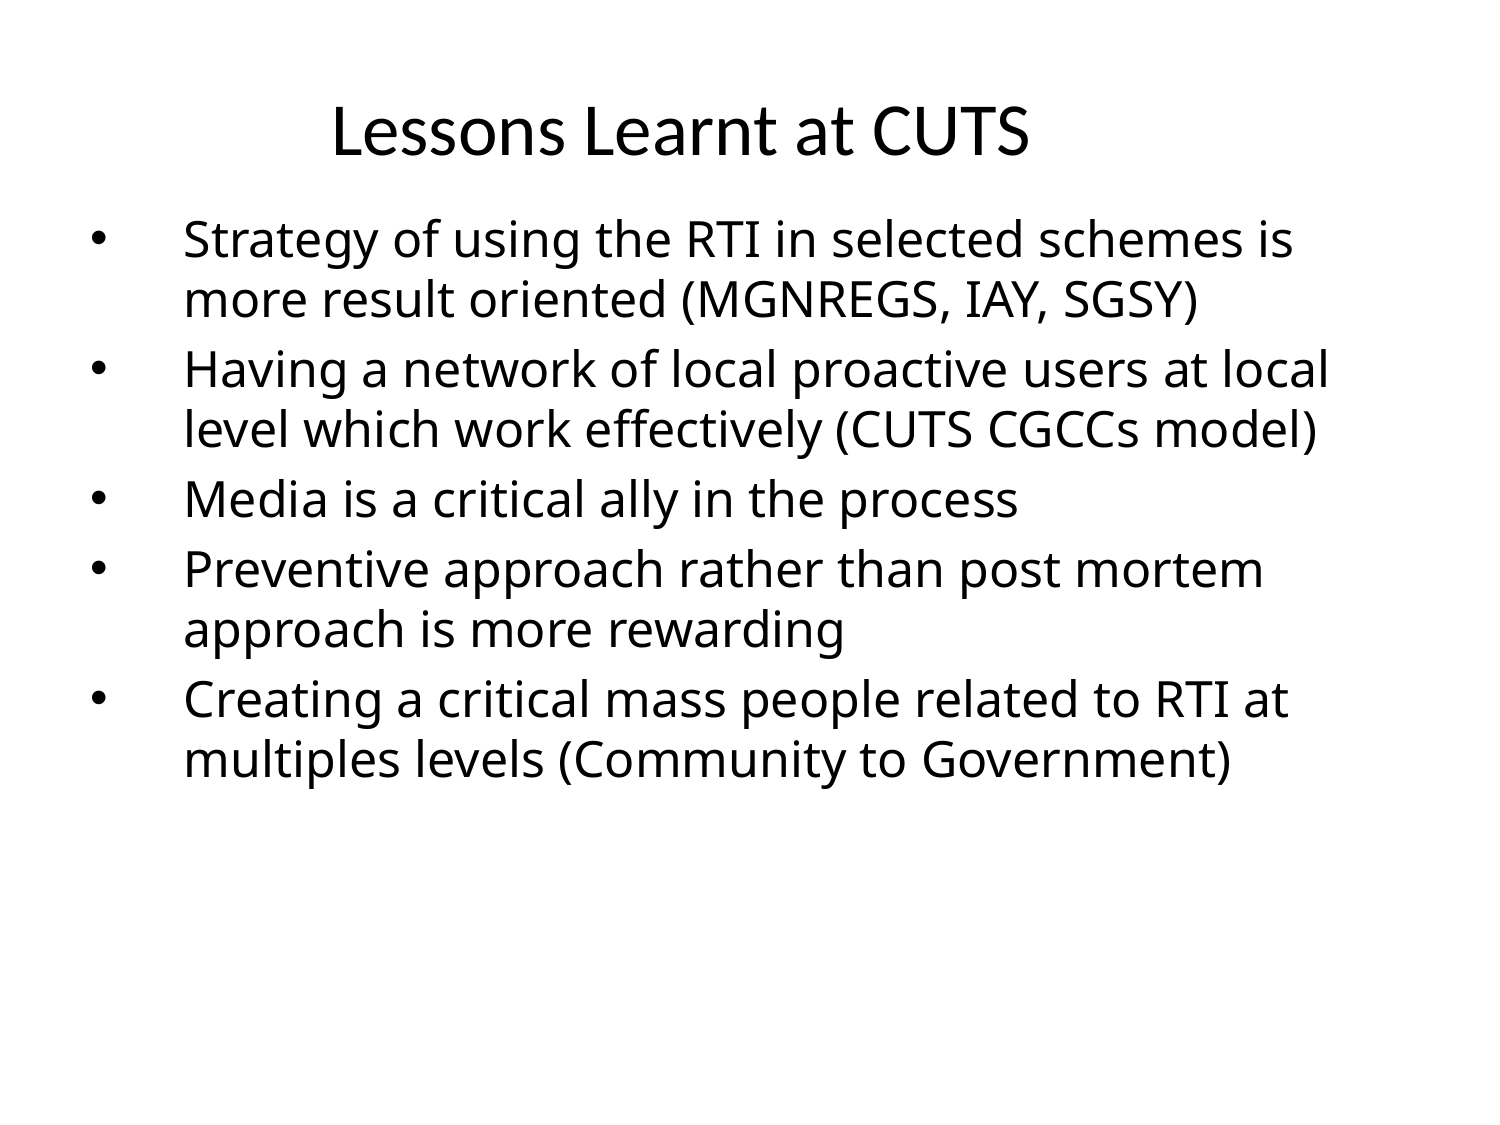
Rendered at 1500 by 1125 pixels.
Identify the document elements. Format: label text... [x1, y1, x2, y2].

subtitle Strategy of using the RTI in selected schemes is more result oriented (MGNREGS, IAY, SGSY) Having a network of local proactive users at local level which work effectively (CUTS CGCCs model) Media is a critical ally in the process Preventive approach rather than post mortem approach is more rewarding Creating a critical mass people related to RTI at multiples levels (Community to Government) [75, 200, 1413, 900]
title Lessons Learnt at CUTS [212, 62, 1150, 188]
